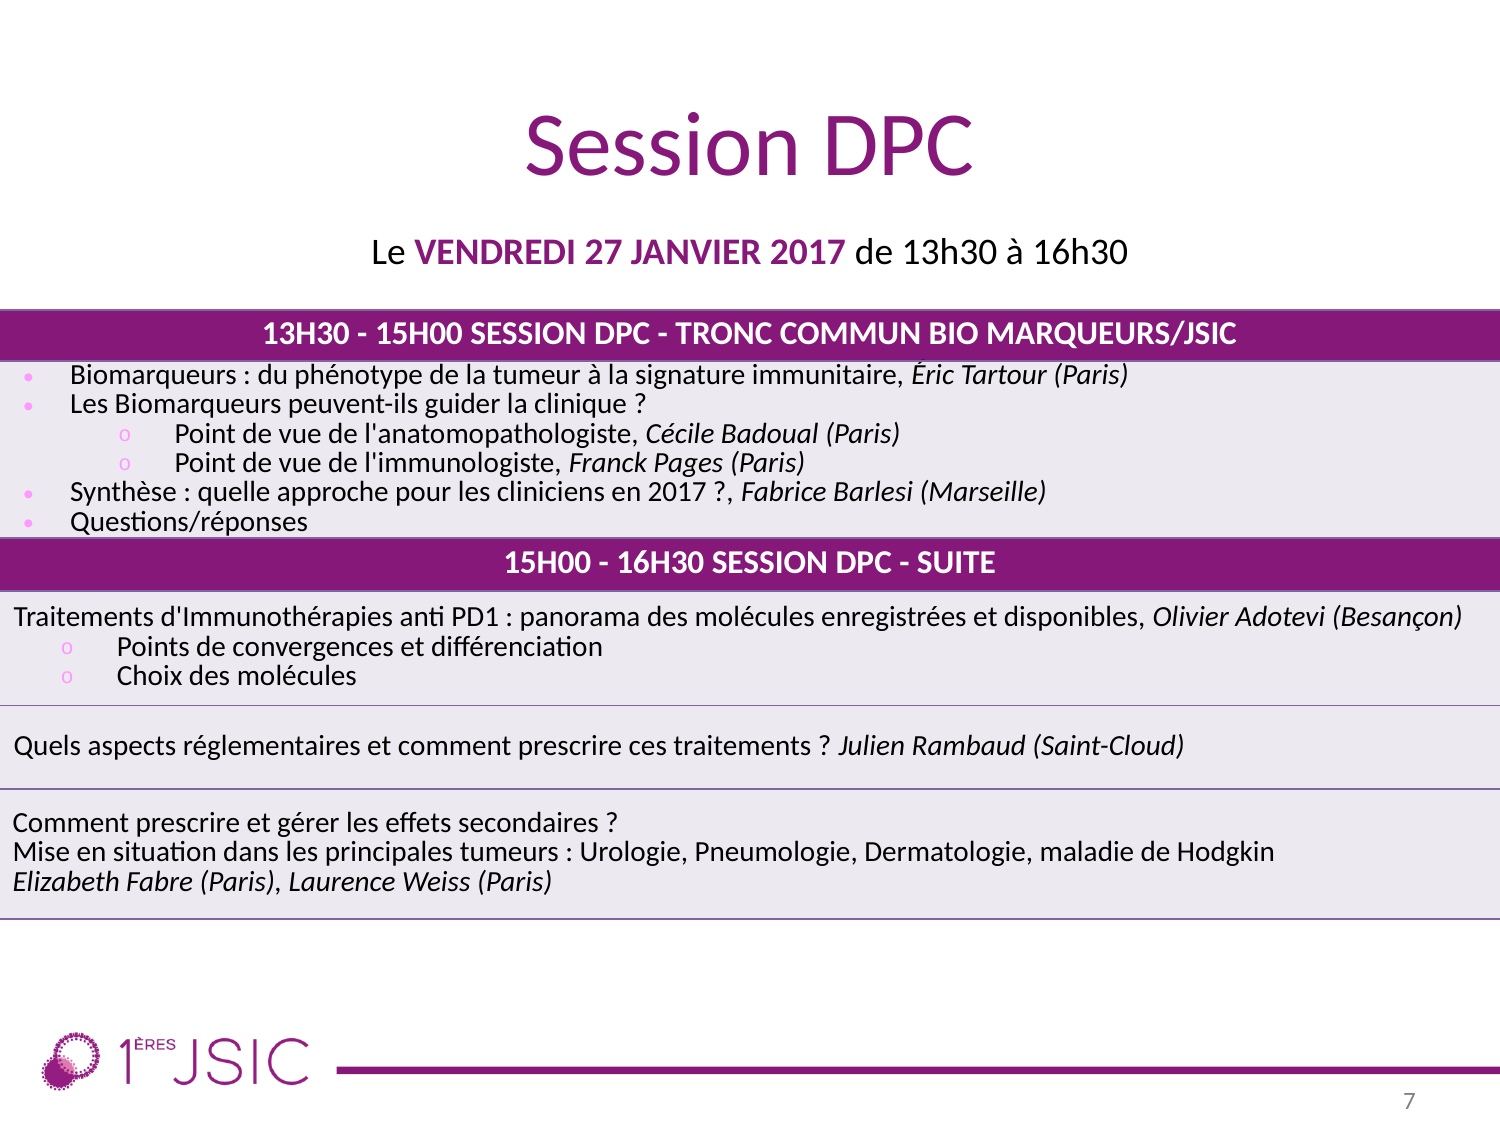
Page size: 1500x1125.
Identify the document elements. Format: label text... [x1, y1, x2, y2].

table_cell Quels aspects réglementaires et comment prescrire ces traitements ? Julien Rambaud (Saint-Cloud) [0, 706, 1500, 788]
table_cell 15H00 - 16H30 SESSION DPC - SUITE [0, 539, 1500, 590]
table_cell Biomarqueurs : du phénotype de la tumeur à la signature immunitaire, Éric Tartour (Paris) Les Biomarqueurs peuvent-ils guider la clinique ? Point de vue de l'anatomopathologiste, Cécile Badoual (Paris) Point de vue de l'immunologiste, Franck Pages (Paris) Synthèse : quelle approche pour les cliniciens en 2017 ?, Fabrice Barlesi (Marseille) Questions/réponses [0, 362, 1500, 537]
title Session DPC [75, 45, 1425, 233]
table_cell Traitements d'Immunothérapies anti PD1 : panorama des molécules enregistrées et disponibles, Olivier Adotevi (Besançon) Points de convergences et différenciation Choix des molécules [0, 592, 1500, 705]
table_header 13H30 - 15H00 SESSION DPC - TRONC COMMUN BIO MARQUEURS/JSIC [0, 311, 1500, 360]
picture [0, 994, 319, 1125]
table_cell Comment prescrire et gérer les effets secondaires ? Mise en situation dans les principales tumeurs : Urologie, Pneumologie, Dermatologie, maladie de Hodgkin Elizabeth Fabre (Paris), Laurence Weiss (Paris) [0, 790, 1500, 918]
text_box Le vendredi 27 janvier 2017 de 13h30 à 16h30 [153, 219, 1347, 280]
slide_number 7 [1080, 1069, 1431, 1125]
